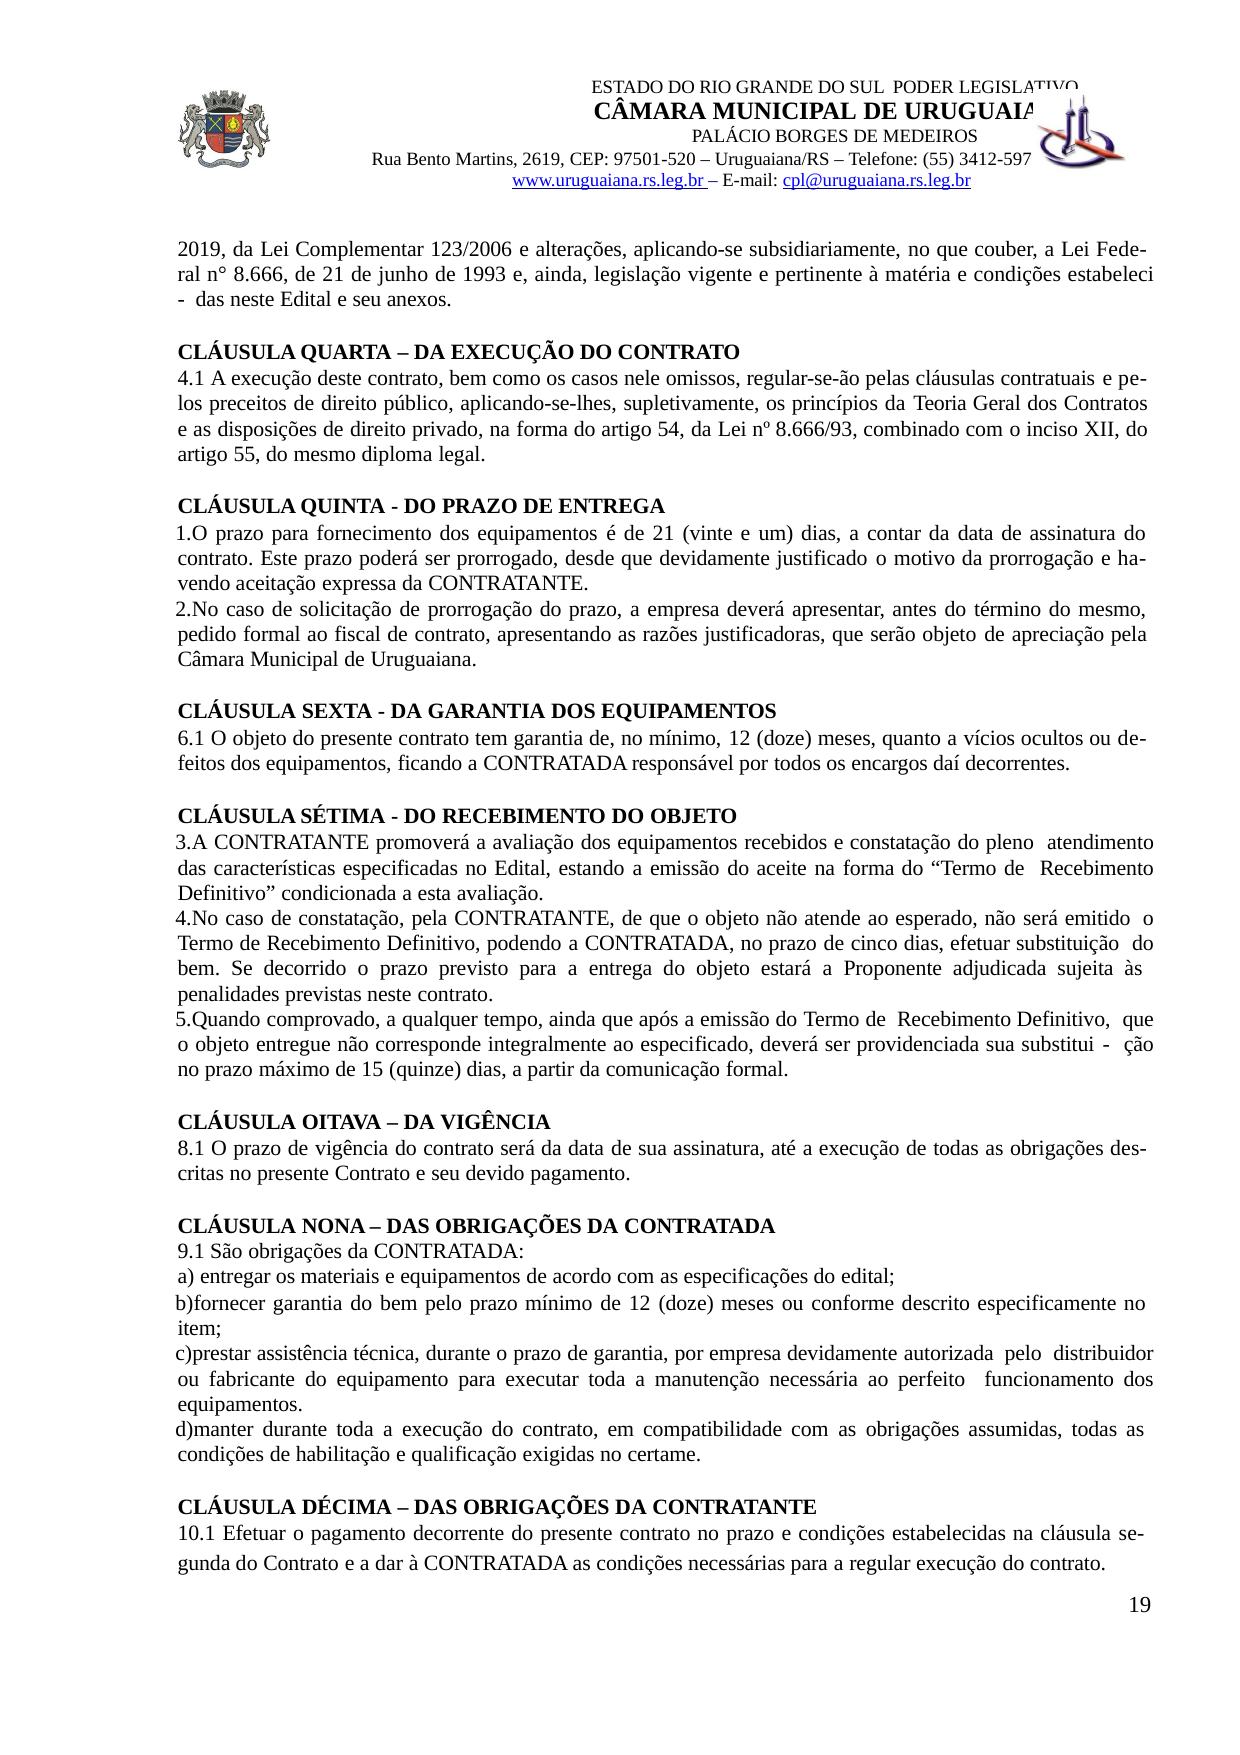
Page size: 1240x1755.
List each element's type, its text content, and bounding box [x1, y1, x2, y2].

picture [177, 88, 272, 169]
slide_number <número> [1122, 1590, 1158, 1755]
text_box gunda do Contrato e a dar à CONTRATADA as condições necessárias para a regular execução do contrato. [175, 1548, 1120, 1575]
text_box ESTADO DO RIO GRANDE DO SUL PODER LEGISLATIVO CÂMARA MUNICIPAL DE URUGUAIANA PALÁCIO BORGES DE MEDEIROS Rua Bento Martins, 2619, CEP: 97501-520 – Uruguaiana/RS – Telefone: (55) 3412-5977 Página: www.uruguaiana.rs.leg.br – E-mail: cpl@uruguaiana.rs.leg.br 2019, da Lei Complementar 123/2006 e alterações, aplicando-se subsidiariamente, no que couber, a Lei Fede- ral n° 8.666, de 21 de junho de 1993 e, ainda, legislação vigente e pertinente à matéria e condições estabeleci - das neste Edital e seu anexos. CLÁUSULA QUARTA – DA EXECUÇÃO DO CONTRATO 4.1 A execução deste contrato, bem como os casos nele omissos, regular-se-ão pelas cláusulas contratuais e pe- los preceitos de direito público, aplicando-se-lhes, supletivamente, os princípios da Teoria Geral dos Contratos e as disposições de direito privado, na forma do artigo 54, da Lei nº 8.666/93, combinado com o inciso XII, do artigo 55, do mesmo diploma legal. CLÁUSULA QUINTA - DO PRAZO DE ENTREGA O prazo para fornecimento dos equipamentos é de 21 (vinte e um) dias, a contar da data de assinatura do contrato. Este prazo poderá ser prorrogado, desde que devidamente justificado o motivo da prorrogação e ha- vendo aceitação expressa da CONTRATANTE. No caso de solicitação de prorrogação do prazo, a empresa deverá apresentar, antes do término do mesmo, pedido formal ao fiscal de contrato, apresentando as razões justificadoras, que serão objeto de apreciação pela Câmara Municipal de Uruguaiana. CLÁUSULA SEXTA - DA GARANTIA DOS EQUIPAMENTOS 6.1 O objeto do presente contrato tem garantia de, no mínimo, 12 (doze) meses, quanto a vícios ocultos ou de- feitos dos equipamentos, ficando a CONTRATADA responsável por todos os encargos daí decorrentes. CLÁUSULA SÉTIMA - DO RECEBIMENTO DO OBJETO A CONTRATANTE promoverá a avaliação dos equipamentos recebidos e constatação do pleno atendimento das características especificadas no Edital, estando a emissão do aceite na forma do “Termo de Recebimento Definitivo” condicionada a esta avaliação. No caso de constatação, pela CONTRATANTE, de que o objeto não atende ao esperado, não será emitido o Termo de Recebimento Definitivo, podendo a CONTRATADA, no prazo de cinco dias, efetuar substituição do bem. Se decorrido o prazo previsto para a entrega do objeto estará a Proponente adjudicada sujeita às penalidades previstas neste contrato. Quando comprovado, a qualquer tempo, ainda que após a emissão do Termo de Recebimento Definitivo, que o objeto entregue não corresponde integralmente ao especificado, deverá ser providenciada sua substitui - ção no prazo máximo de 15 (quinze) dias, a partir da comunicação formal. CLÁUSULA OITAVA – DA VIGÊNCIA 8.1 O prazo de vigência do contrato será da data de sua assinatura, até a execução de todas as obrigações des- critas no presente Contrato e seu devido pagamento. CLÁUSULA NONA – DAS OBRIGAÇÕES DA CONTRATADA 9.1 São obrigações da CONTRATADA: entregar os materiais e equipamentos de acordo com as especificações do edital; fornecer garantia do bem pelo prazo mínimo de 12 (doze) meses ou conforme descrito especificamente no item; prestar assistência técnica, durante o prazo de garantia, por empresa devidamente autorizada pelo distribuidor ou fabricante do equipamento para executar toda a manutenção necessária ao perfeito funcionamento dos equipamentos. manter durante toda a execução do contrato, em compatibilidade com as obrigações assumidas, todas as condições de habilitação e qualificação exigidas no certame. CLÁUSULA DÉCIMA – DAS OBRIGAÇÕES DA CONTRATANTE 10.1 Efetuar o pagamento decorrente do presente contrato no prazo e condições estabelecidas na cláusula se- [175, 71, 1154, 1545]
picture [1033, 89, 1130, 173]
